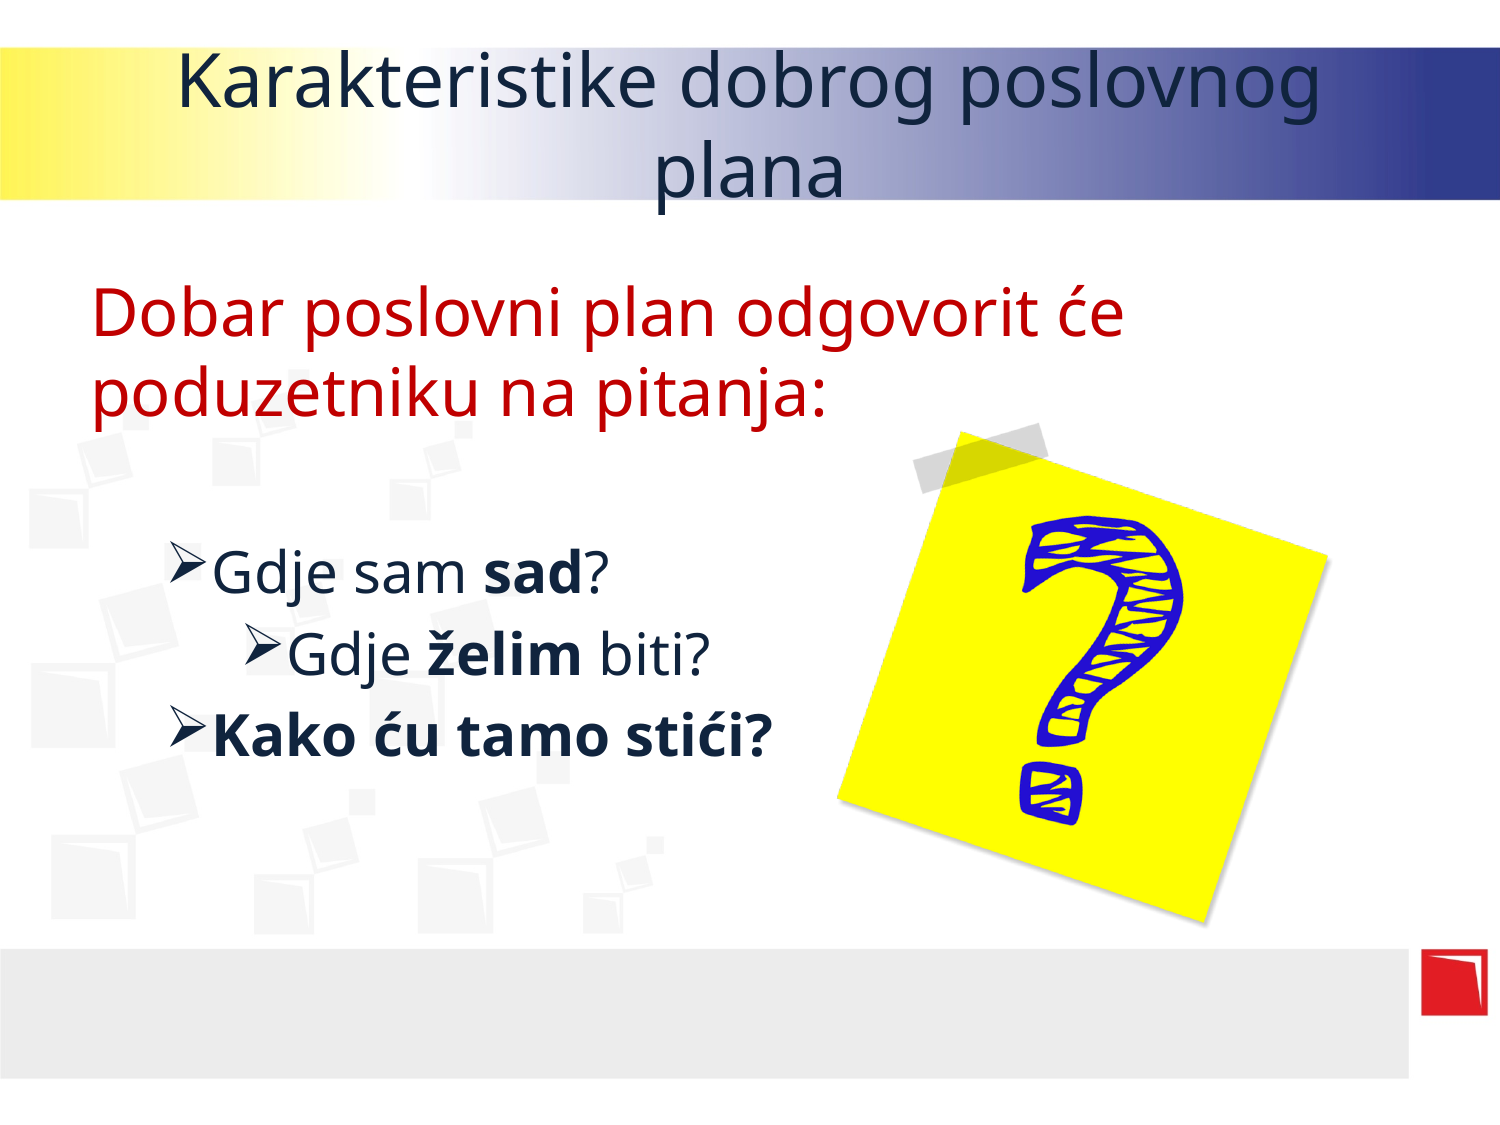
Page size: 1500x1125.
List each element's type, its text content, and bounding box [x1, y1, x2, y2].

list Dobar poslovni plan odgovorit će poduzetniku na pitanja: Gdje sam sad? Gdje želim biti? Kako ću tamo stići? [75, 262, 1425, 1005]
title Karakteristike dobrog poslovnog plana [75, 45, 1425, 200]
picture [0, 0, 1500, 1125]
